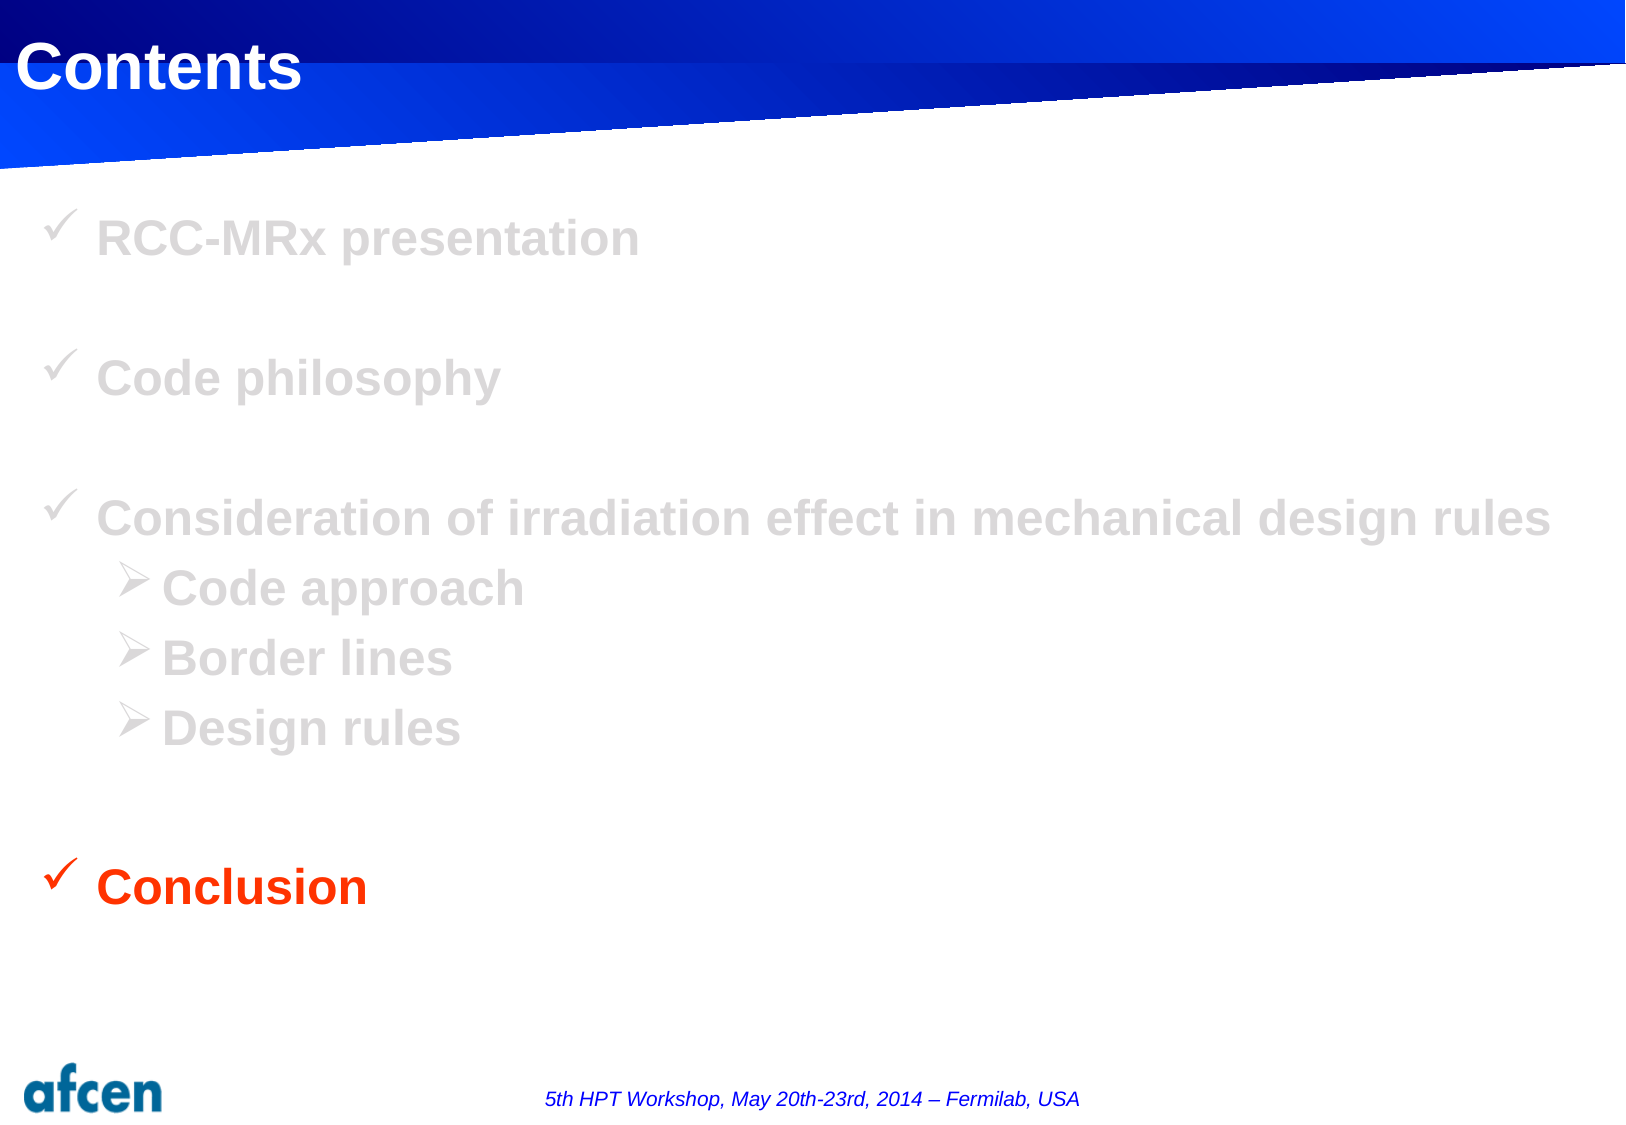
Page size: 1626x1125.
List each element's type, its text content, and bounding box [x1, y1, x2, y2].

picture [33, 1091, 45, 1103]
footer 5th HPT Workshop, May 20th-23rd, 2014 – Fermilab, USA [274, 1077, 1351, 1125]
list RCC-MRx presentation Code philosophy Consideration of irradiation effect in mechanical design rules Code approach Border lines Design rules Conclusion [24, 197, 1588, 1073]
picture [24, 1073, 163, 1116]
title Contents [0, 0, 1351, 126]
